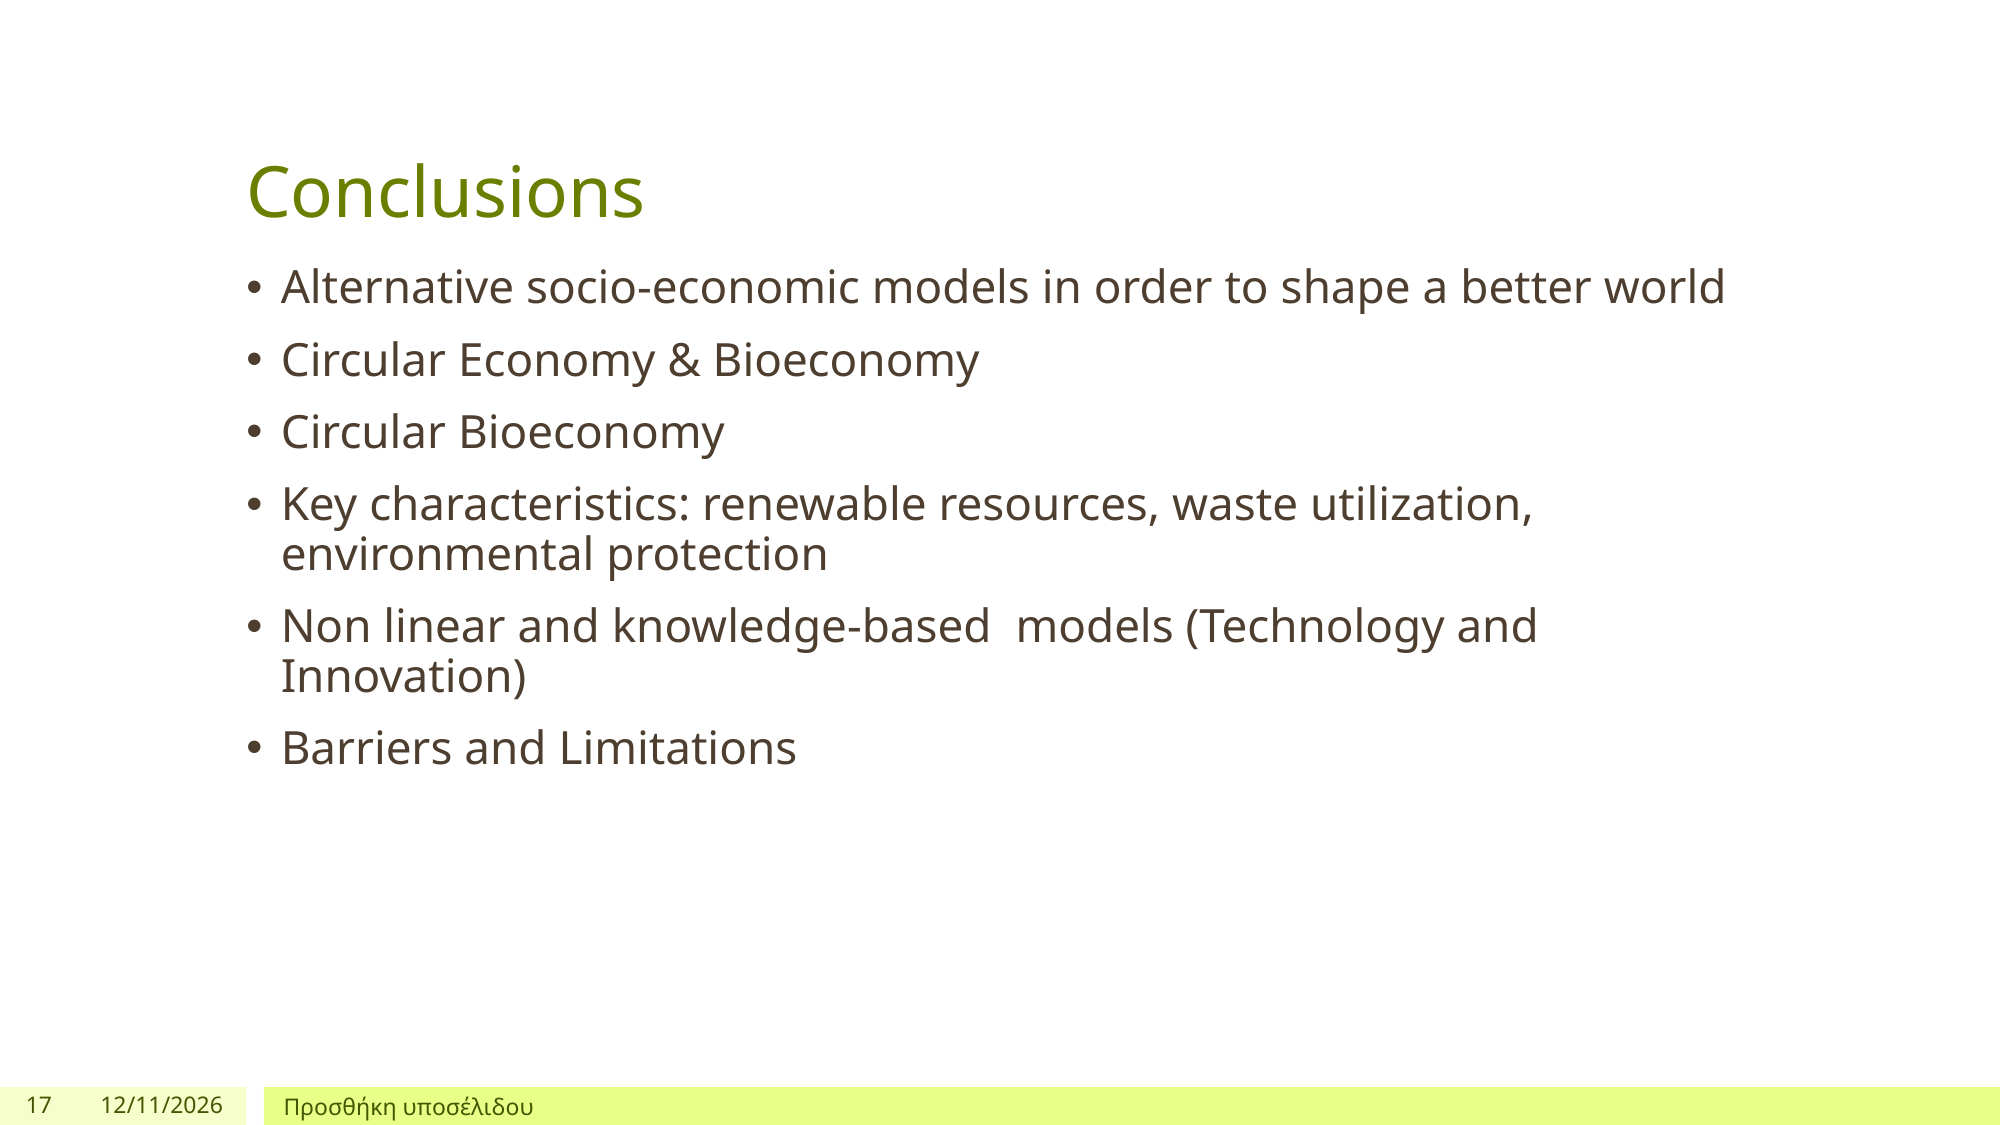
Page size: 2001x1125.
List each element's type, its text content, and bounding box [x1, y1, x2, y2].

list Alternative socio-economic models in order to shape a better world Circular Economy & Bioeconomy Circular Bioeconomy Key characteristics: renewable resources, waste utilization, environmental protection Non linear and knowledge-based models (Technology and Innovation) Barriers and Limitations [231, 256, 1769, 1015]
footer Προσθήκη υποσέλιδου [268, 1087, 1769, 1125]
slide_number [74, 1087, 239, 1125]
title Conclusions [231, 45, 1769, 240]
slide_number 17 [0, 1087, 68, 1125]
